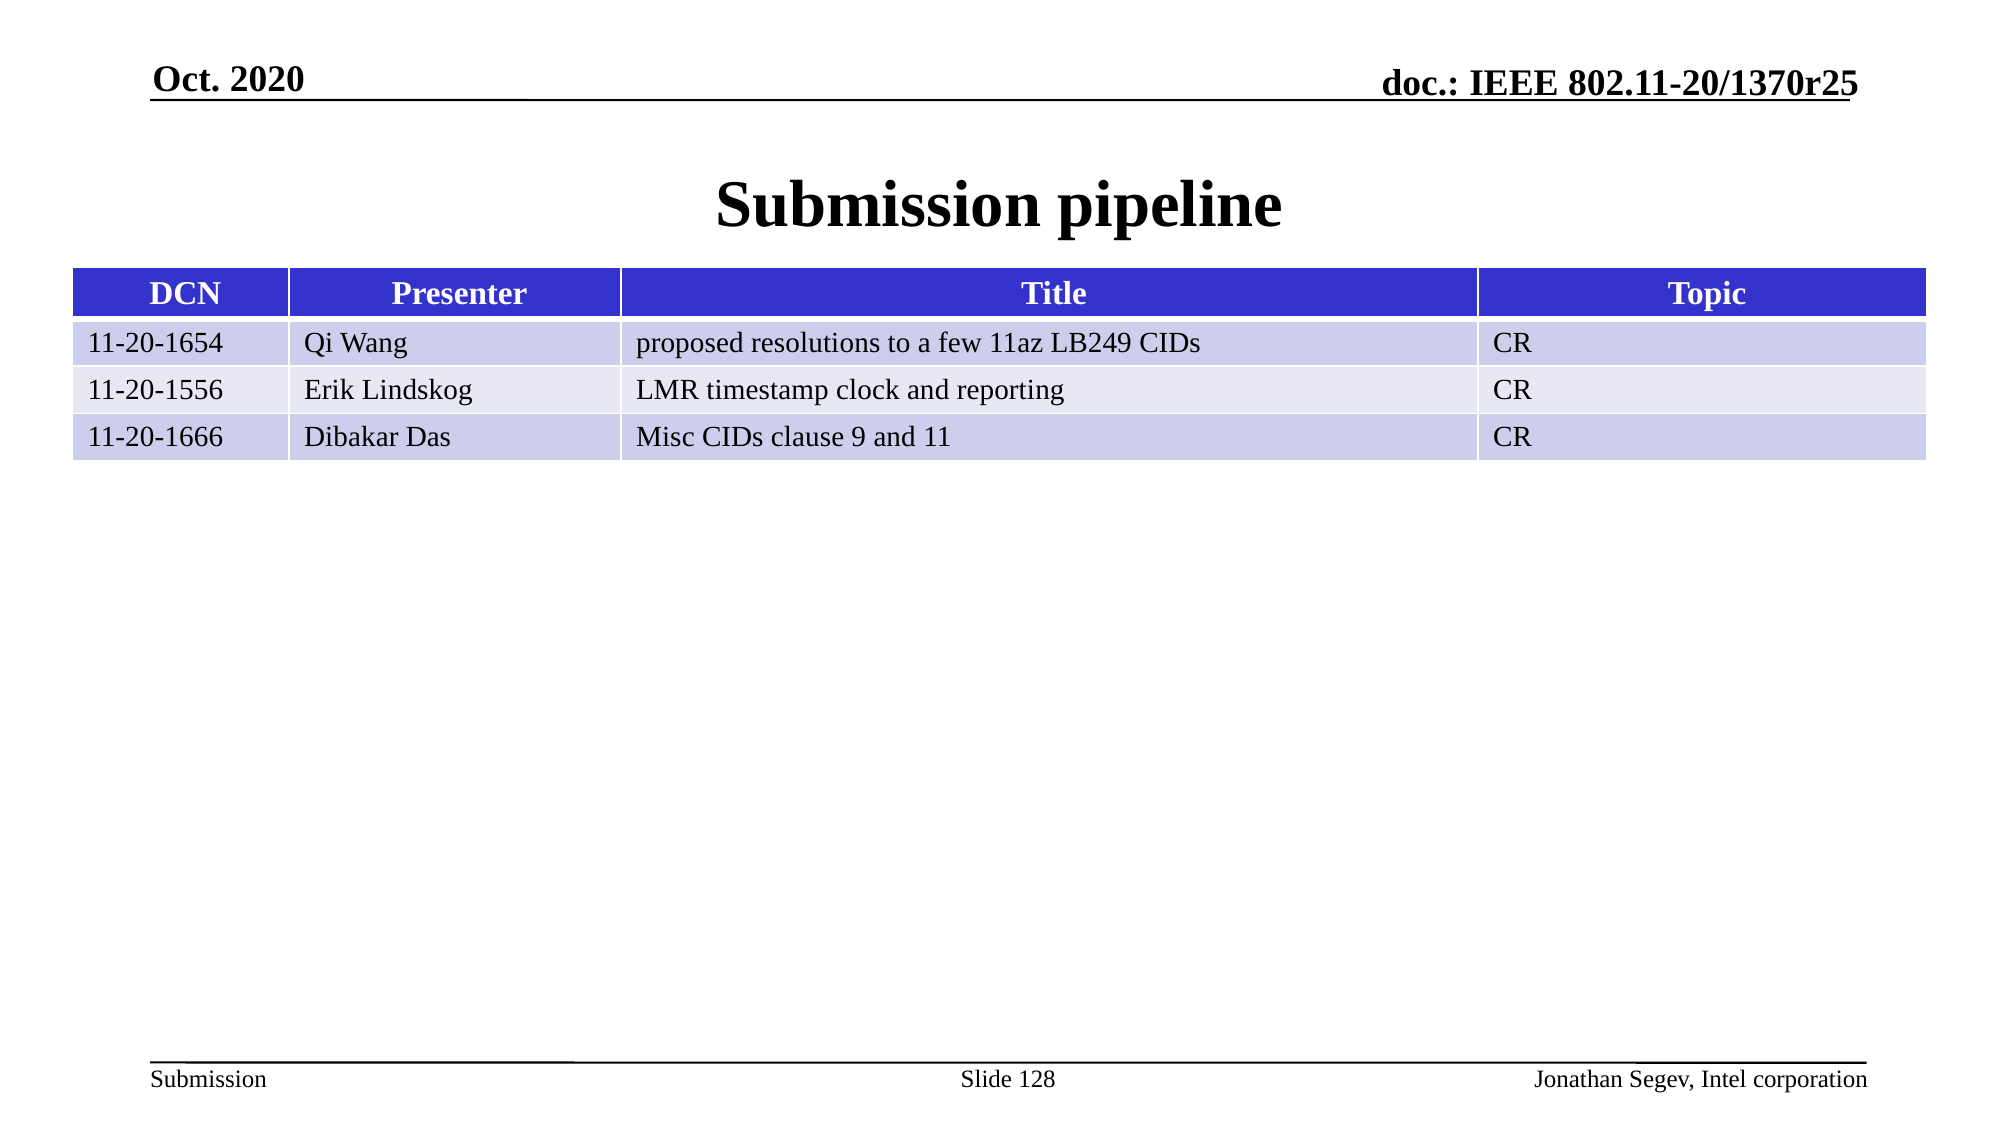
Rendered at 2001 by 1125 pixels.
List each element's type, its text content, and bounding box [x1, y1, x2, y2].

table_cell CR [1479, 322, 1926, 365]
table_cell 11-20-1556 [73, 367, 288, 413]
table_header DCN [73, 268, 288, 316]
table_header Presenter [290, 268, 620, 316]
title Submission pipeline [149, 112, 1850, 266]
table_cell 11-20-1654 [73, 322, 288, 365]
table_cell Qi Wang [290, 322, 620, 365]
slide_number Slide 128 [950, 1061, 1067, 1123]
table_cell CR [1479, 367, 1926, 413]
table_cell Erik Lindskog [290, 367, 620, 413]
table_cell proposed resolutions to a few 11az LB249 CIDs [622, 322, 1477, 365]
table_header Title [622, 268, 1477, 316]
table_cell Misc CIDs clause 9 and 11 [622, 414, 1477, 460]
footer Jonathan Segev, Intel corporation [1171, 1061, 1869, 1093]
table_cell CR [1479, 414, 1926, 460]
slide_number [152, 54, 563, 100]
table_cell Dibakar Das [290, 414, 620, 460]
table_cell LMR timestamp clock and reporting [622, 367, 1477, 413]
table_cell 11-20-1666 [73, 414, 288, 460]
table_header Topic [1479, 268, 1926, 316]
